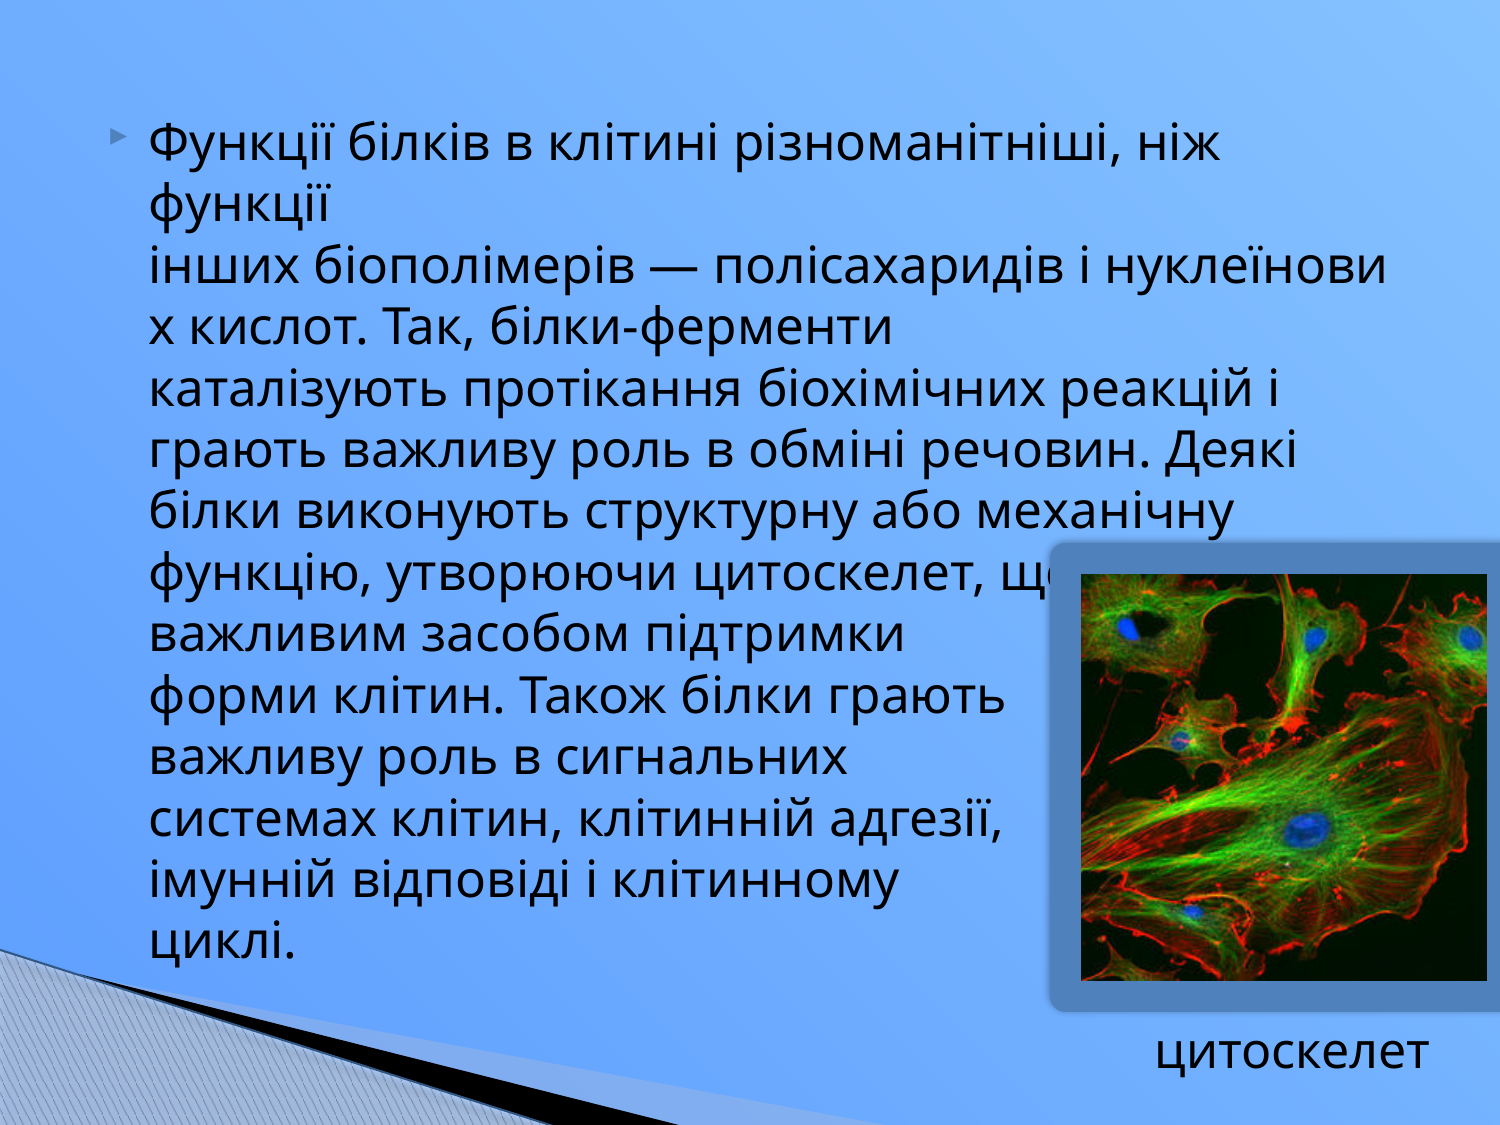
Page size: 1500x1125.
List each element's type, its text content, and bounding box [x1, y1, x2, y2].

list Функції білків в клітині різноманітніші, ніж функції інших біополімерів — полісахаридів і нуклеїнових кислот. Так, білки-ферменти каталізують протікання біохімічних реакцій і грають важливу роль в обміні речовин. Деякі білки виконують структурну або механічну функцію, утворюючи цитоскелет, що є важливим засобом підтримки форми клітин. Також білки грають важливу роль в сигнальних системах клітин, клітинній адгезії, імунній відповіді і клітинному циклі. [75, 101, 1425, 986]
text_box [1080, 574, 1488, 1088]
